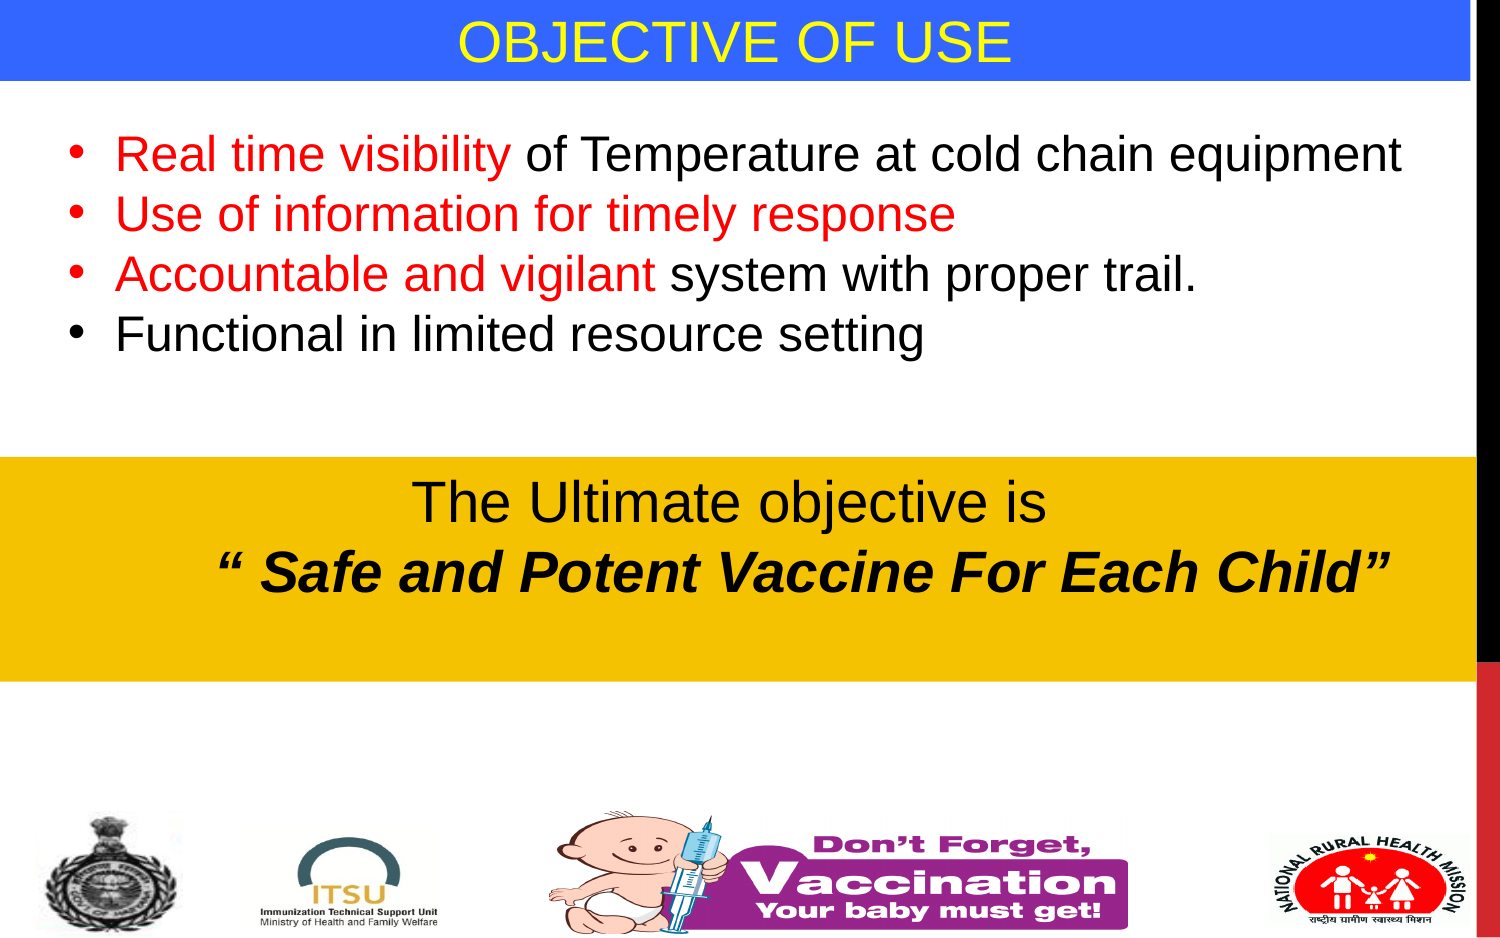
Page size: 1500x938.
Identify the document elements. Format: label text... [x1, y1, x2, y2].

text_box Real time visibility of Temperature at cold chain equipment Use of information for timely response Accountable and vigilant system with proper trail. Functional in limited resource setting [53, 113, 1447, 369]
picture [34, 810, 184, 938]
text_box The Ultimate objective is “ Safe and Potent Vaccine For Each Child” [0, 456, 1477, 682]
picture [548, 810, 1129, 935]
picture [241, 822, 444, 930]
picture [1269, 834, 1471, 925]
text_box OBJECTIVE OF USE [0, 0, 1471, 81]
